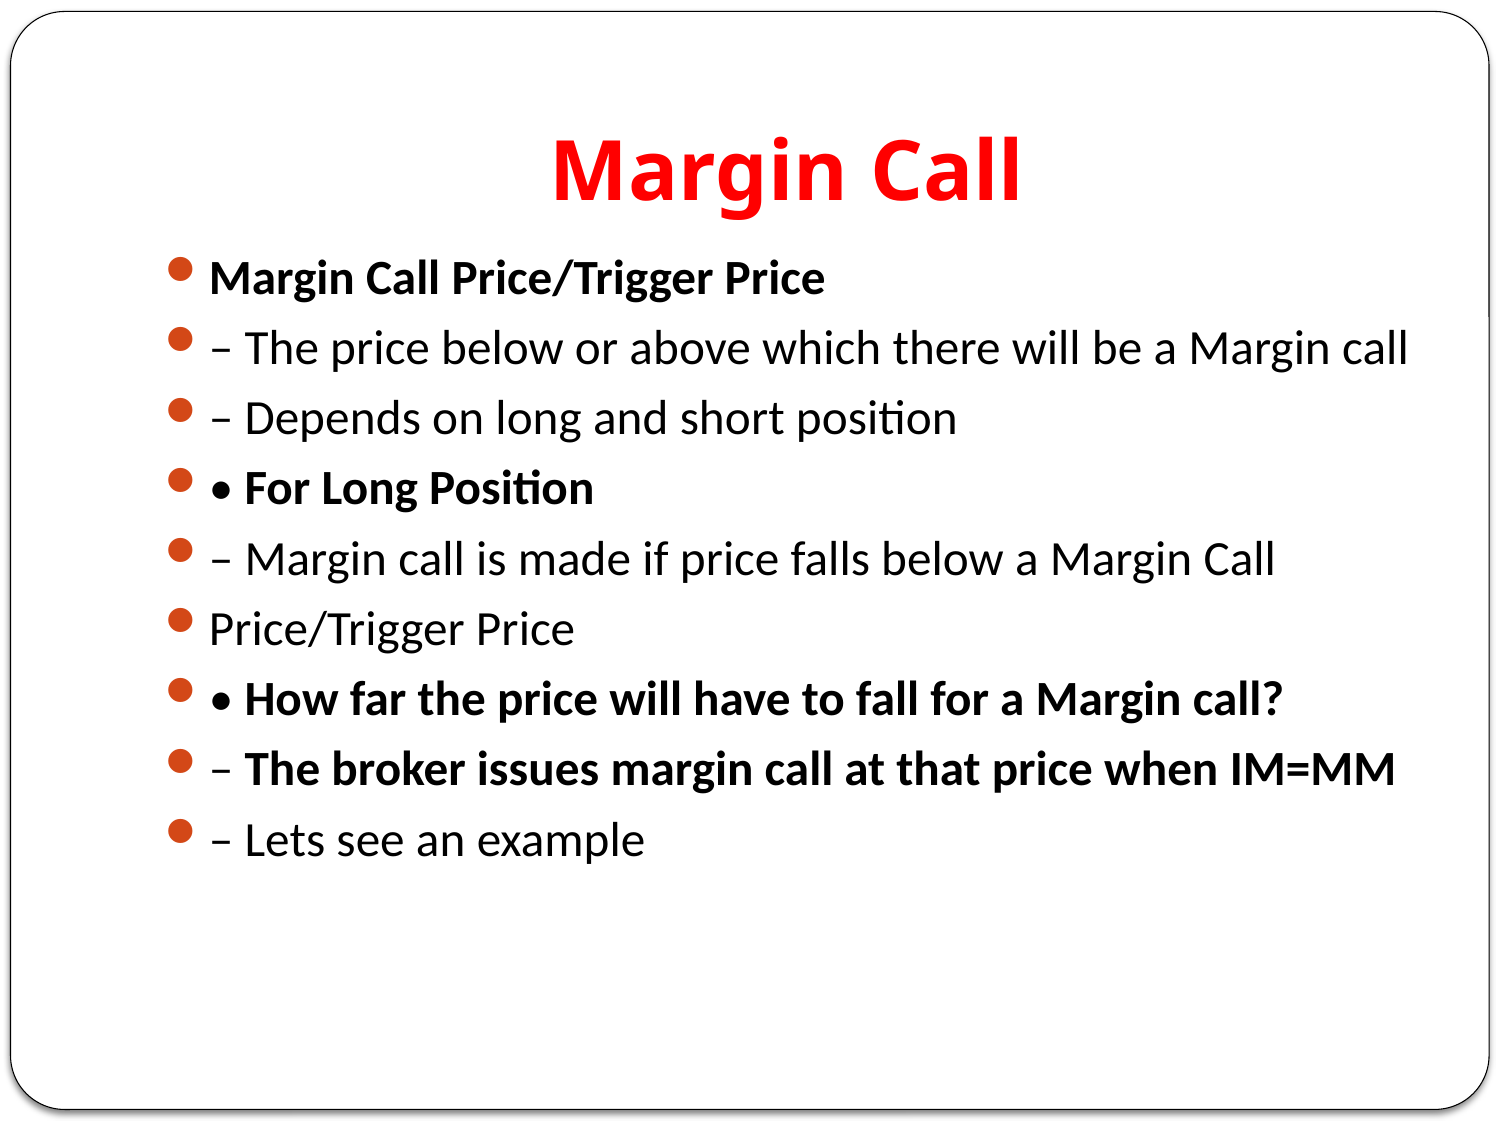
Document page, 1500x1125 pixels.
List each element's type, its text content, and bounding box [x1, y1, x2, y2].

title Margin Call [150, 45, 1425, 233]
list Margin Call Price/Trigger Price – The price below or above which there will be a Margin call – Depends on long and short position • For Long Position – Margin call is made if price falls below a Margin Call Price/Trigger Price • How far the price will have to fall for a Margin call? – The broker issues margin call at that price when IM=MM – Lets see an example [150, 237, 1425, 988]
